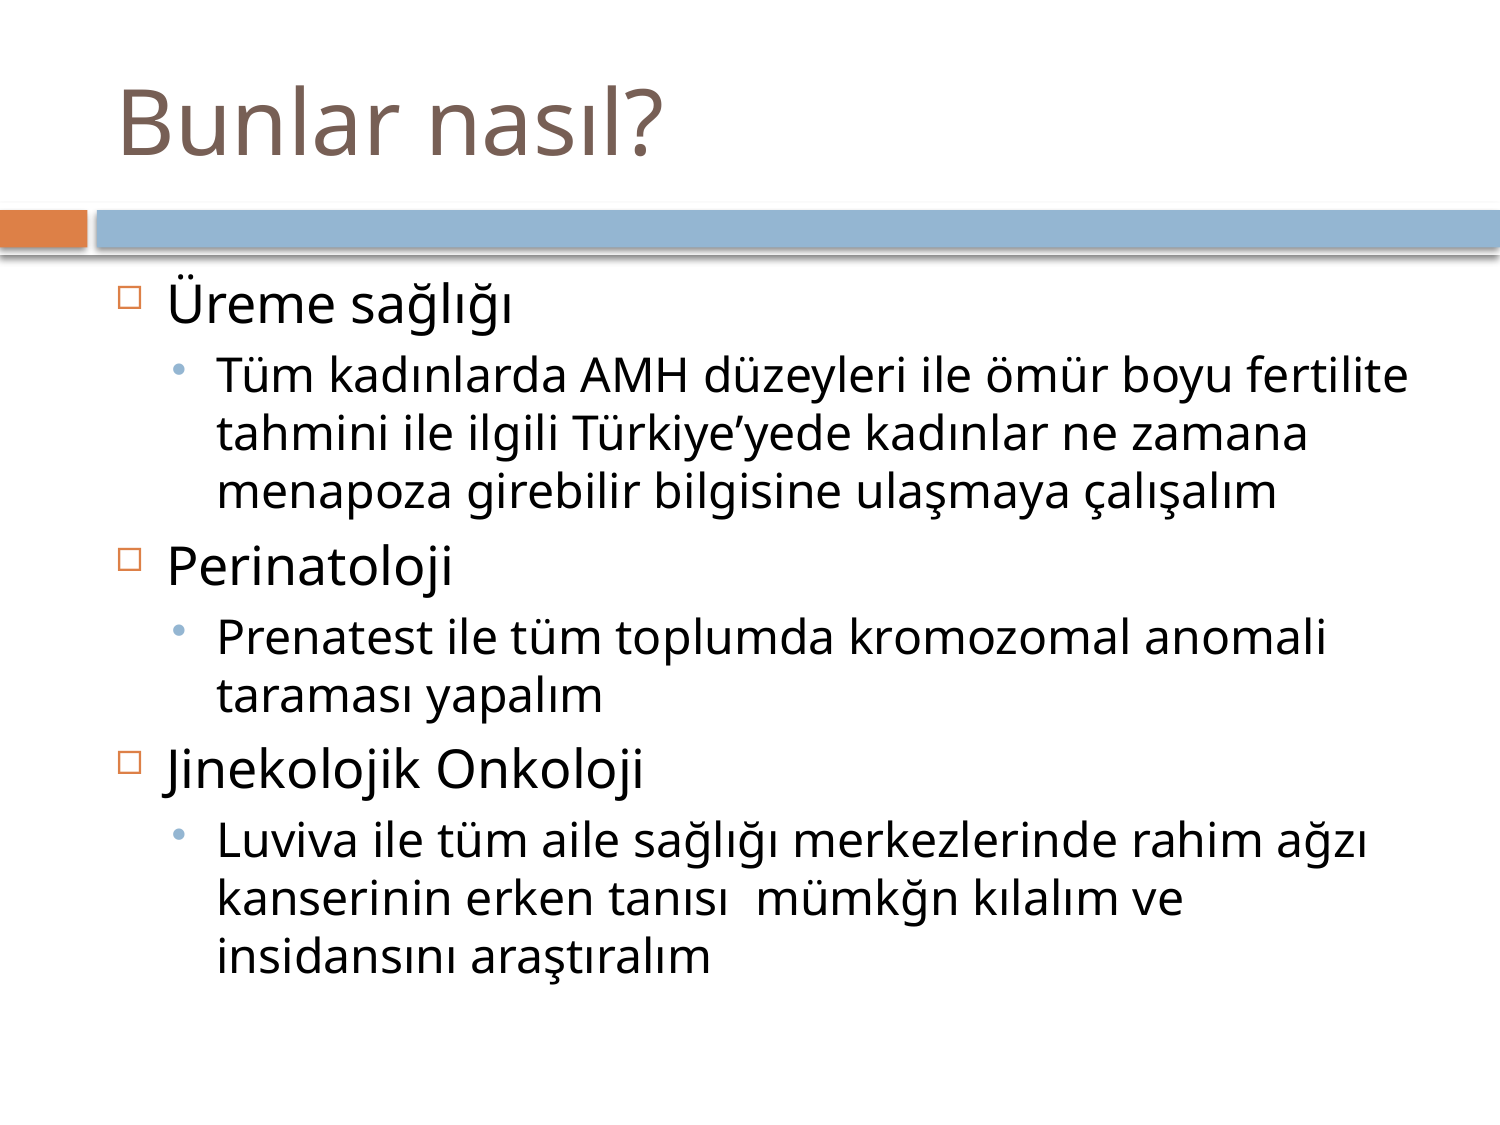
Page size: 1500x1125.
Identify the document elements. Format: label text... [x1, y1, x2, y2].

title Bunlar nasıl? [100, 37, 1438, 200]
list Üreme sağlığı Tüm kadınlarda AMH düzeyleri ile ömür boyu fertilite tahmini ile ilgili Türkiye’yede kadınlar ne zamana menapoza girebilir bilgisine ulaşmaya çalışalım Perinatoloji Prenatest ile tüm toplumda kromozomal anomali taraması yapalım Jinekolojik Onkoloji Luviva ile tüm aile sağlığı merkezlerinde rahim ağzı kanserinin erken tanısı mümkğn kılalım ve insidansını araştıralım [100, 262, 1438, 1000]
